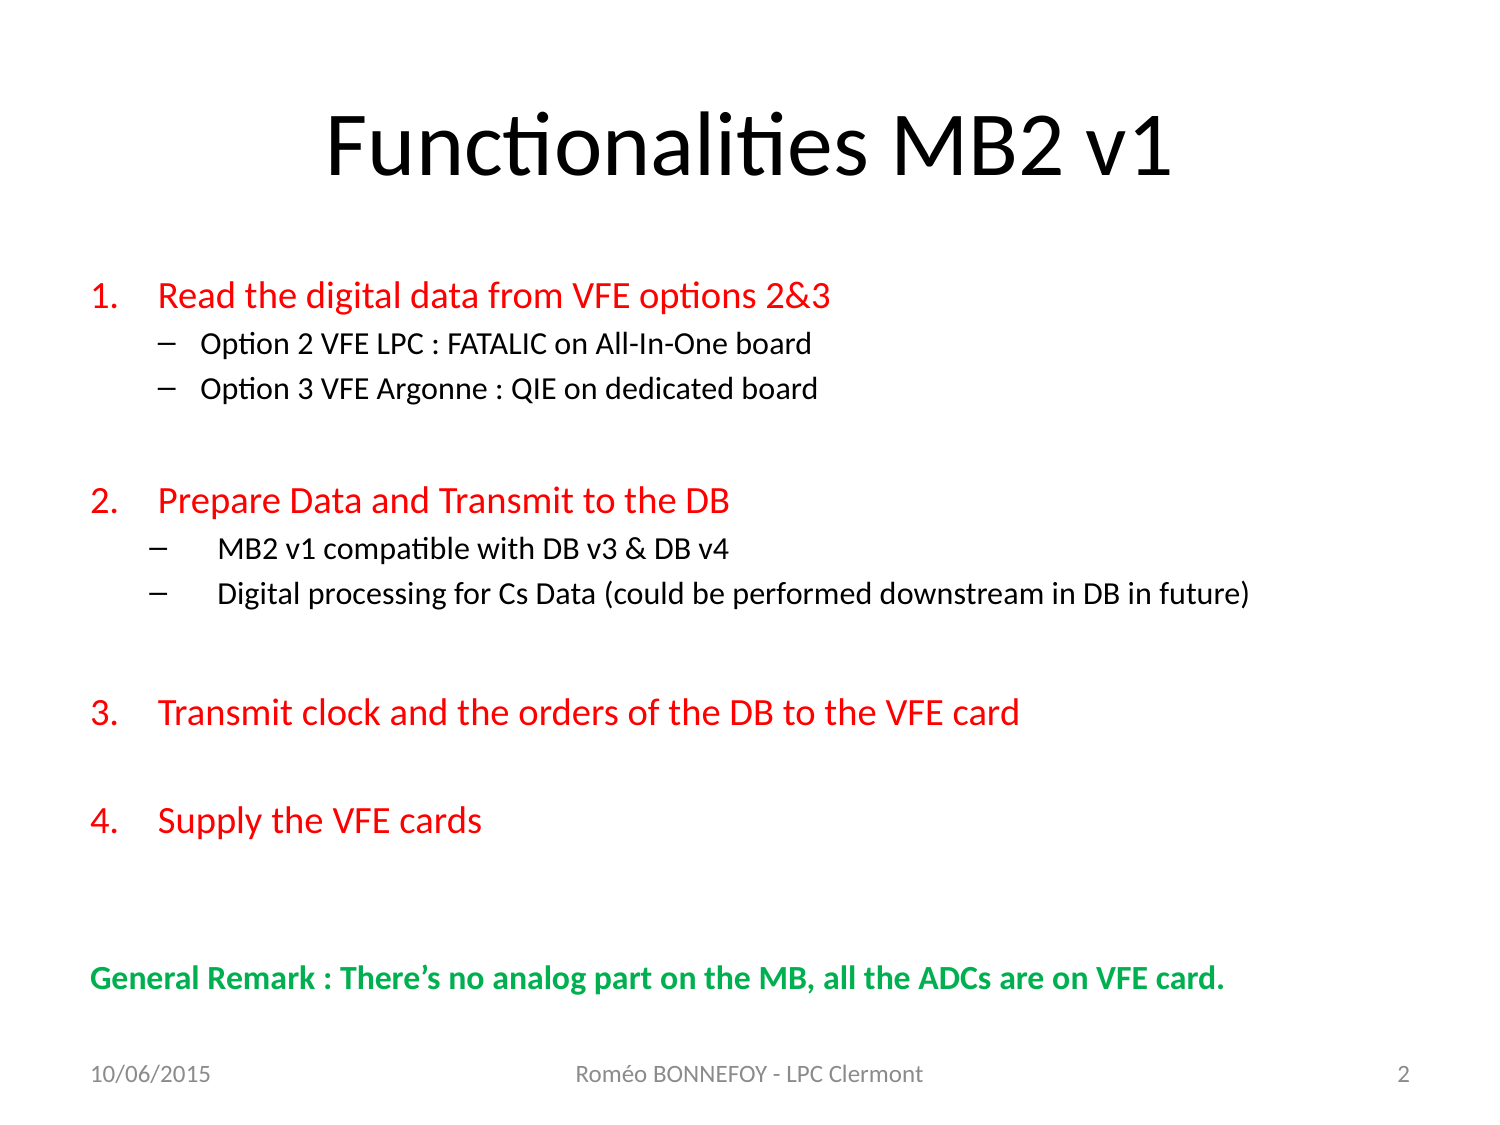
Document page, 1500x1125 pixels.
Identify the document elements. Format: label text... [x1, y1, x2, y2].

slide_number 2 [1074, 1042, 1425, 1103]
footer Roméo BONNEFOY - LPC Clermont [512, 1042, 988, 1103]
list Read the digital data from VFE options 2&3 Option 2 VFE LPC : FATALIC on All-In-One board Option 3 VFE Argonne : QIE on dedicated board Prepare Data and Transmit to the DB MB2 v1 compatible with DB v3 & DB v4 Digital processing for Cs Data (could be performed downstream in DB in future) Transmit clock and the orders of the DB to the VFE card Supply the VFE cards General Remark : There’s no analog part on the MB, all the ADCs are on VFE card. [75, 262, 1425, 1005]
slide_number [75, 1042, 425, 1103]
title Functionalities MB2 v1 [75, 45, 1425, 233]
